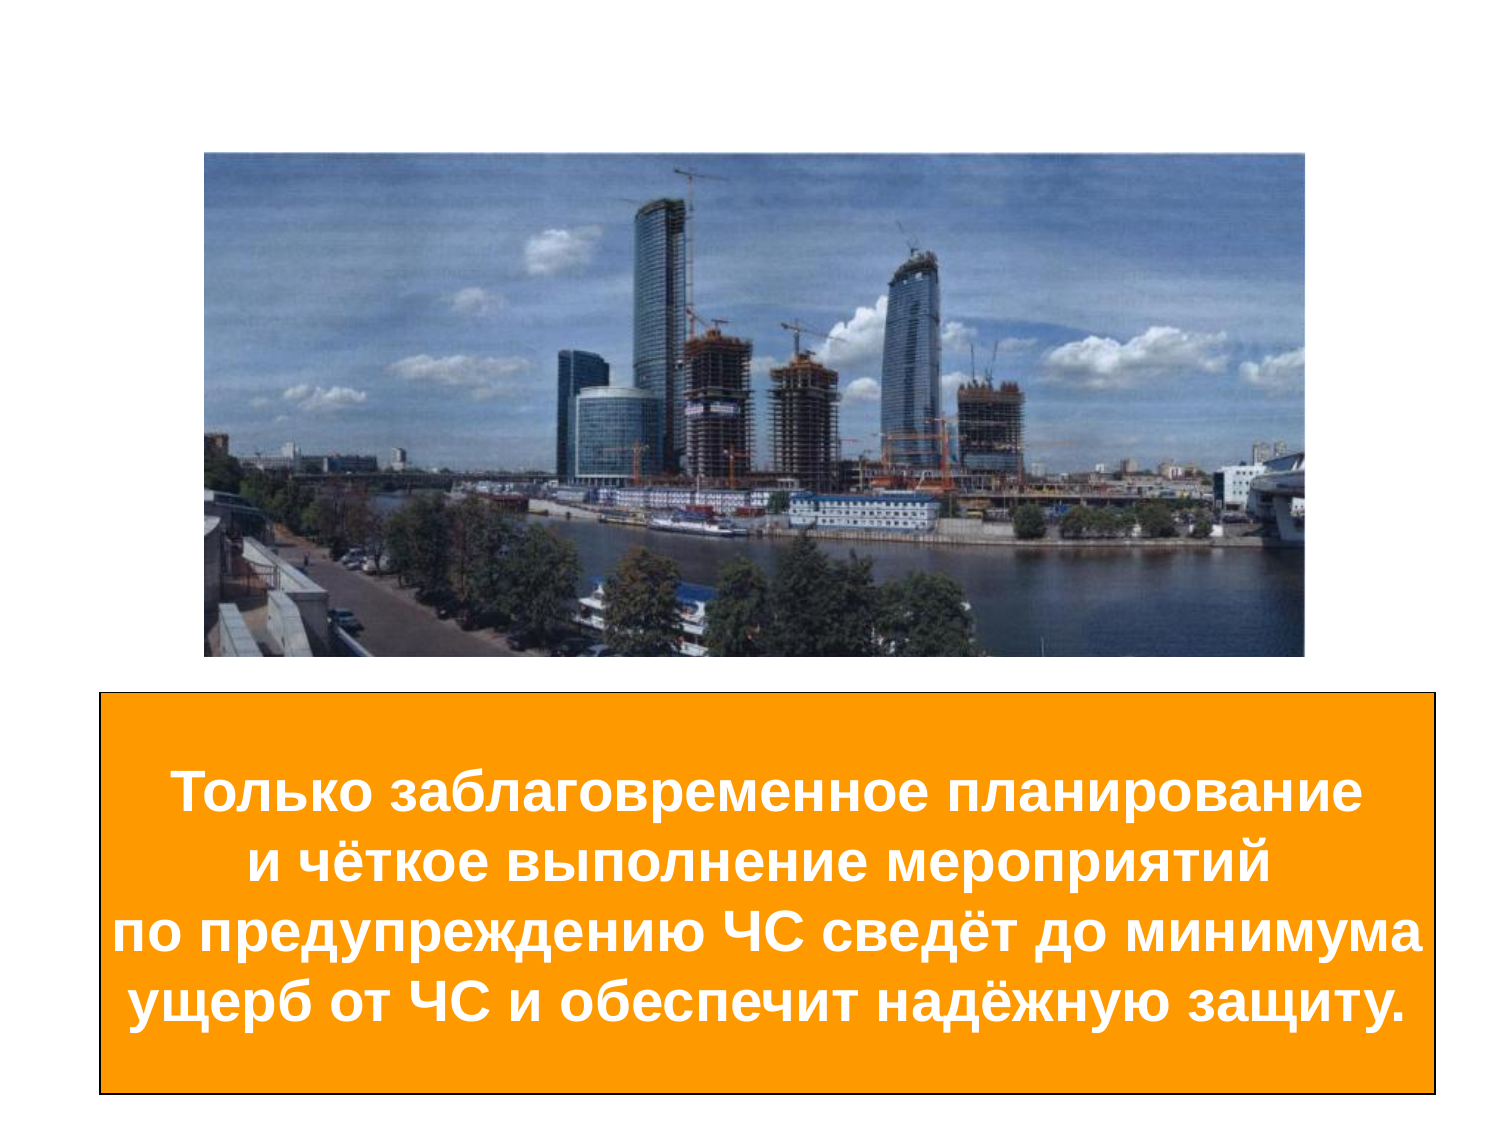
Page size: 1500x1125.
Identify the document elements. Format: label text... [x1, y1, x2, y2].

text_box Только заблаговременное планирование и чёткое выполнение мероприятий по предупреждению ЧС сведёт до минимума ущерб от ЧС и обеспечит надёжную защиту. [100, 692, 1436, 1094]
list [203, 151, 1306, 658]
